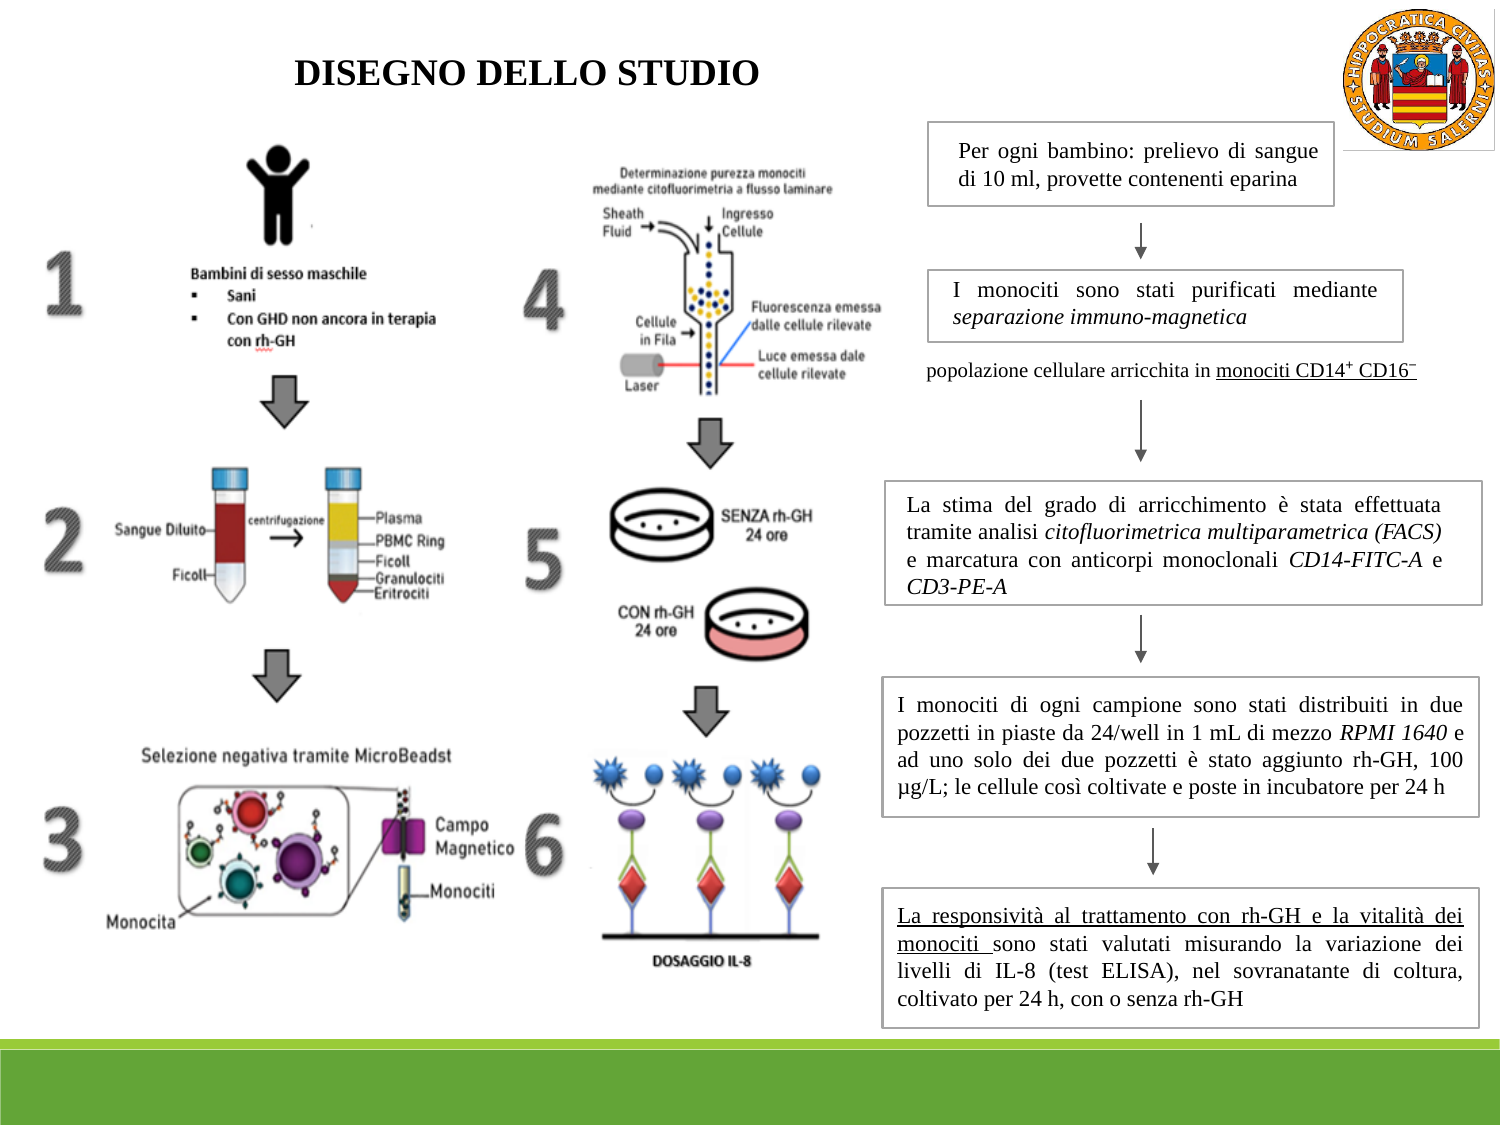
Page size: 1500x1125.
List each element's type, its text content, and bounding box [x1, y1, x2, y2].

text_box [911, 676, 1480, 818]
text_box [911, 886, 1480, 1029]
picture [11, 132, 902, 1039]
text_box [926, 120, 1335, 208]
text_box popolazione cellulare arricchita in monociti CD14⁺ CD16⁻ [911, 349, 1453, 390]
text_box [911, 480, 1483, 606]
picture [1342, 9, 1495, 152]
text_box [926, 269, 1405, 343]
text_box DISEGNO DELLO STUDIO [279, 40, 812, 101]
